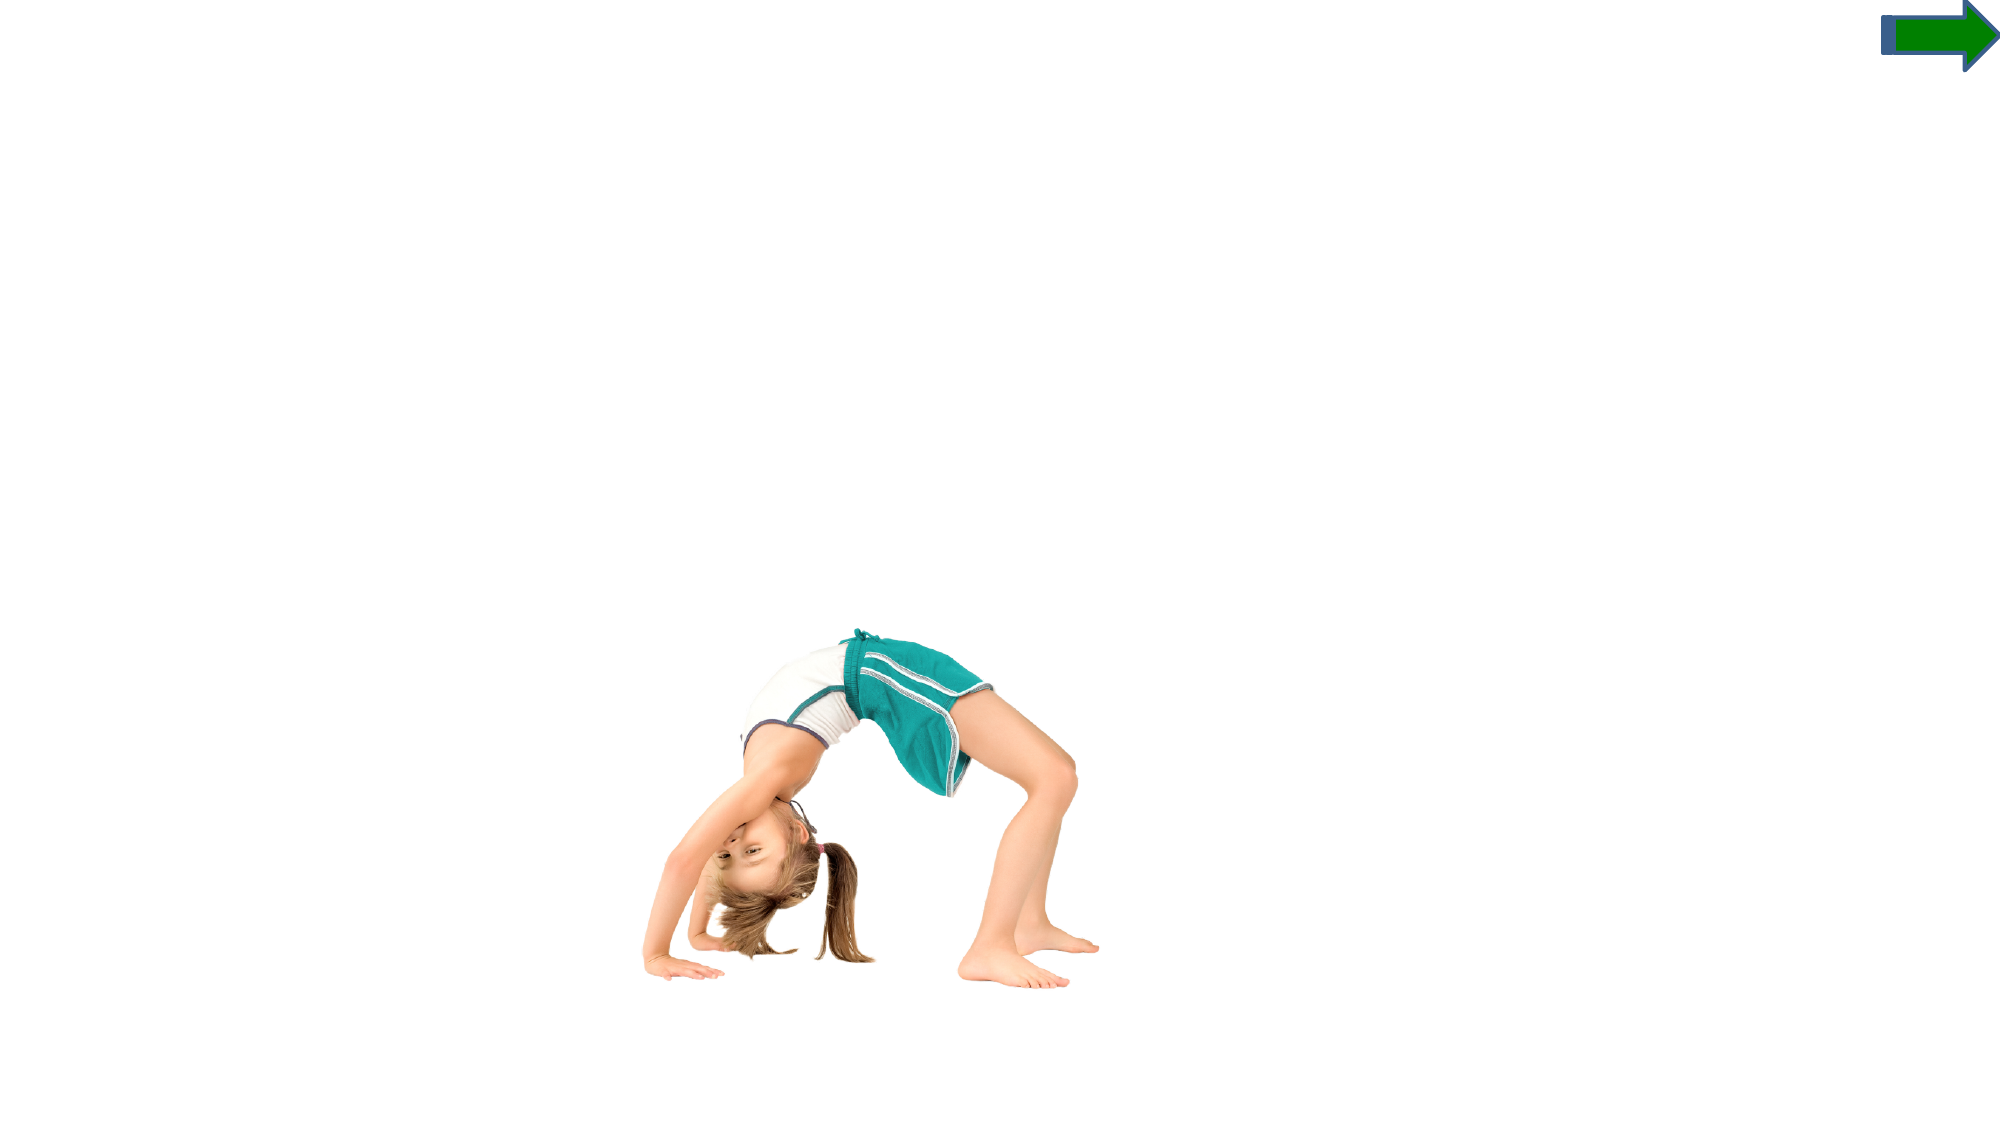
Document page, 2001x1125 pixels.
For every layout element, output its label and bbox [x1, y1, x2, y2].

picture [636, 620, 1107, 997]
text_box [1881, 0, 2000, 73]
